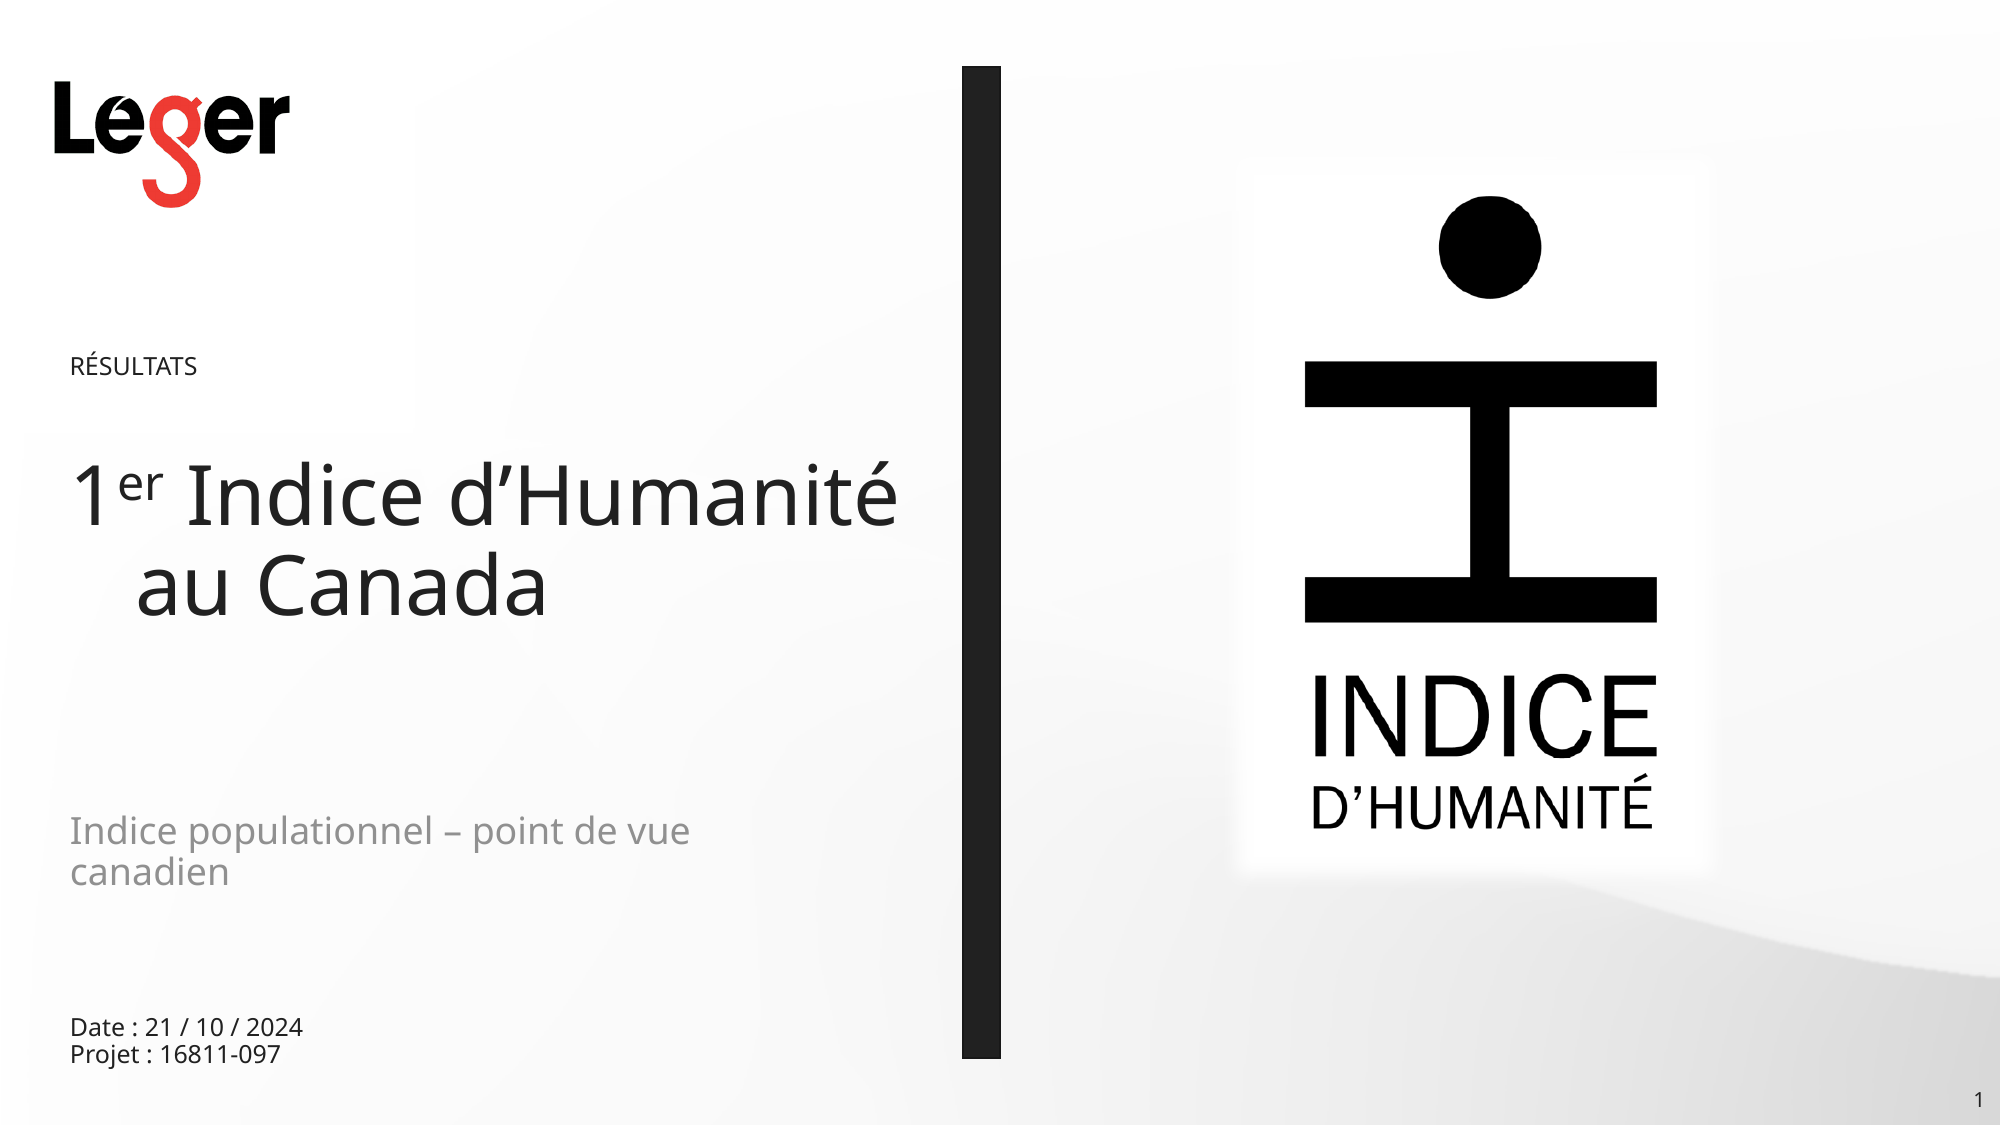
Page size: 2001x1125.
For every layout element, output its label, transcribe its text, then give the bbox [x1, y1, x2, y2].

title RÉSULTATS [54, 346, 324, 399]
picture [1217, 138, 1731, 893]
list 1er Indice d’Humanité au Canada [54, 445, 962, 708]
list Indice populationnel – point de vue canadien [54, 804, 861, 908]
slide_number 1 [1813, 1076, 2000, 1125]
picture [54, 27, 290, 262]
text_box [962, 66, 1001, 1059]
list Date : 21 / 10 / 2024 Projet : 16811-097 [54, 1002, 600, 1077]
